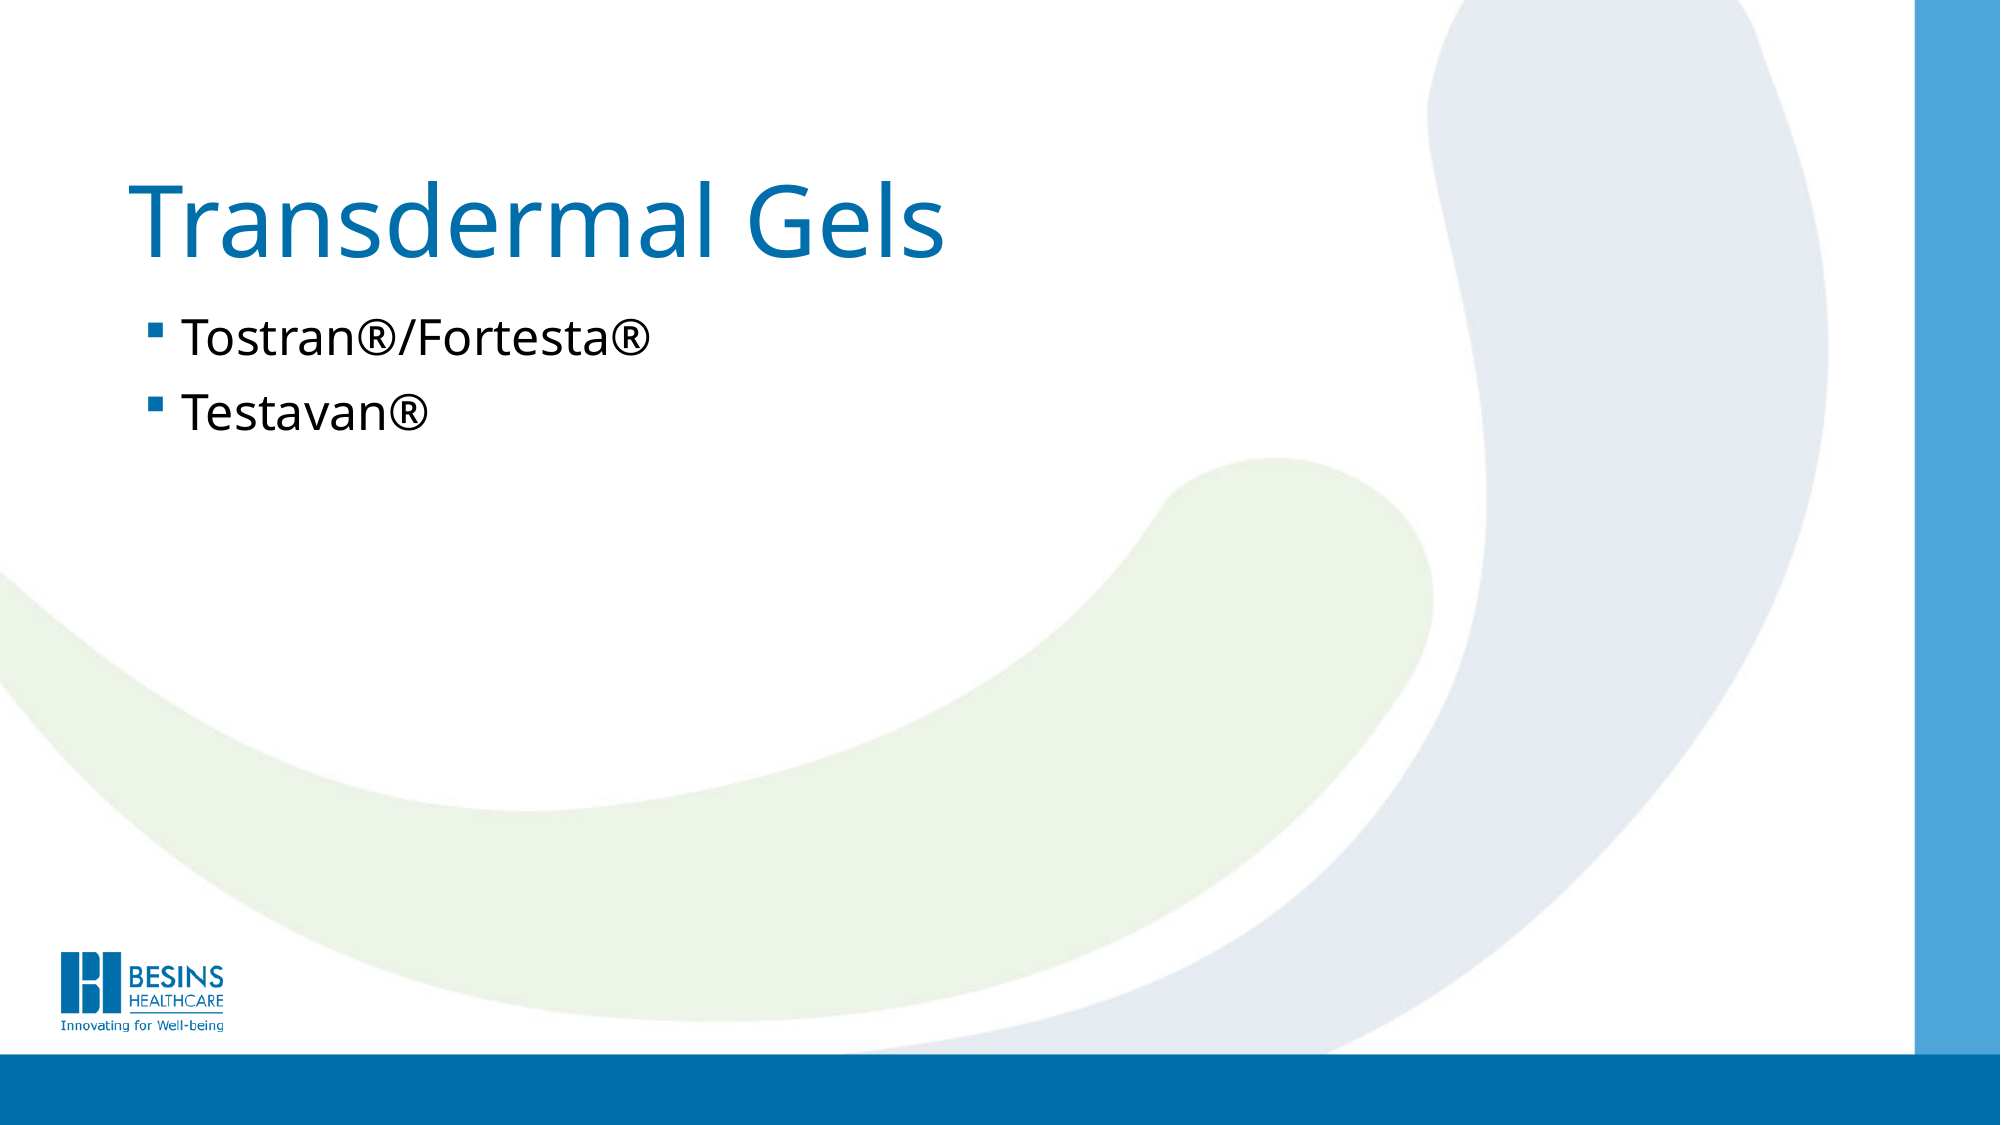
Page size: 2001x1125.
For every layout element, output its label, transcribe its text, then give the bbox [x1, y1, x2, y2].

list Tostran®/Fortesta® Testavan® [129, 304, 1871, 821]
picture [0, 0, 2000, 1125]
title Transdermal Gels [113, 79, 1862, 371]
